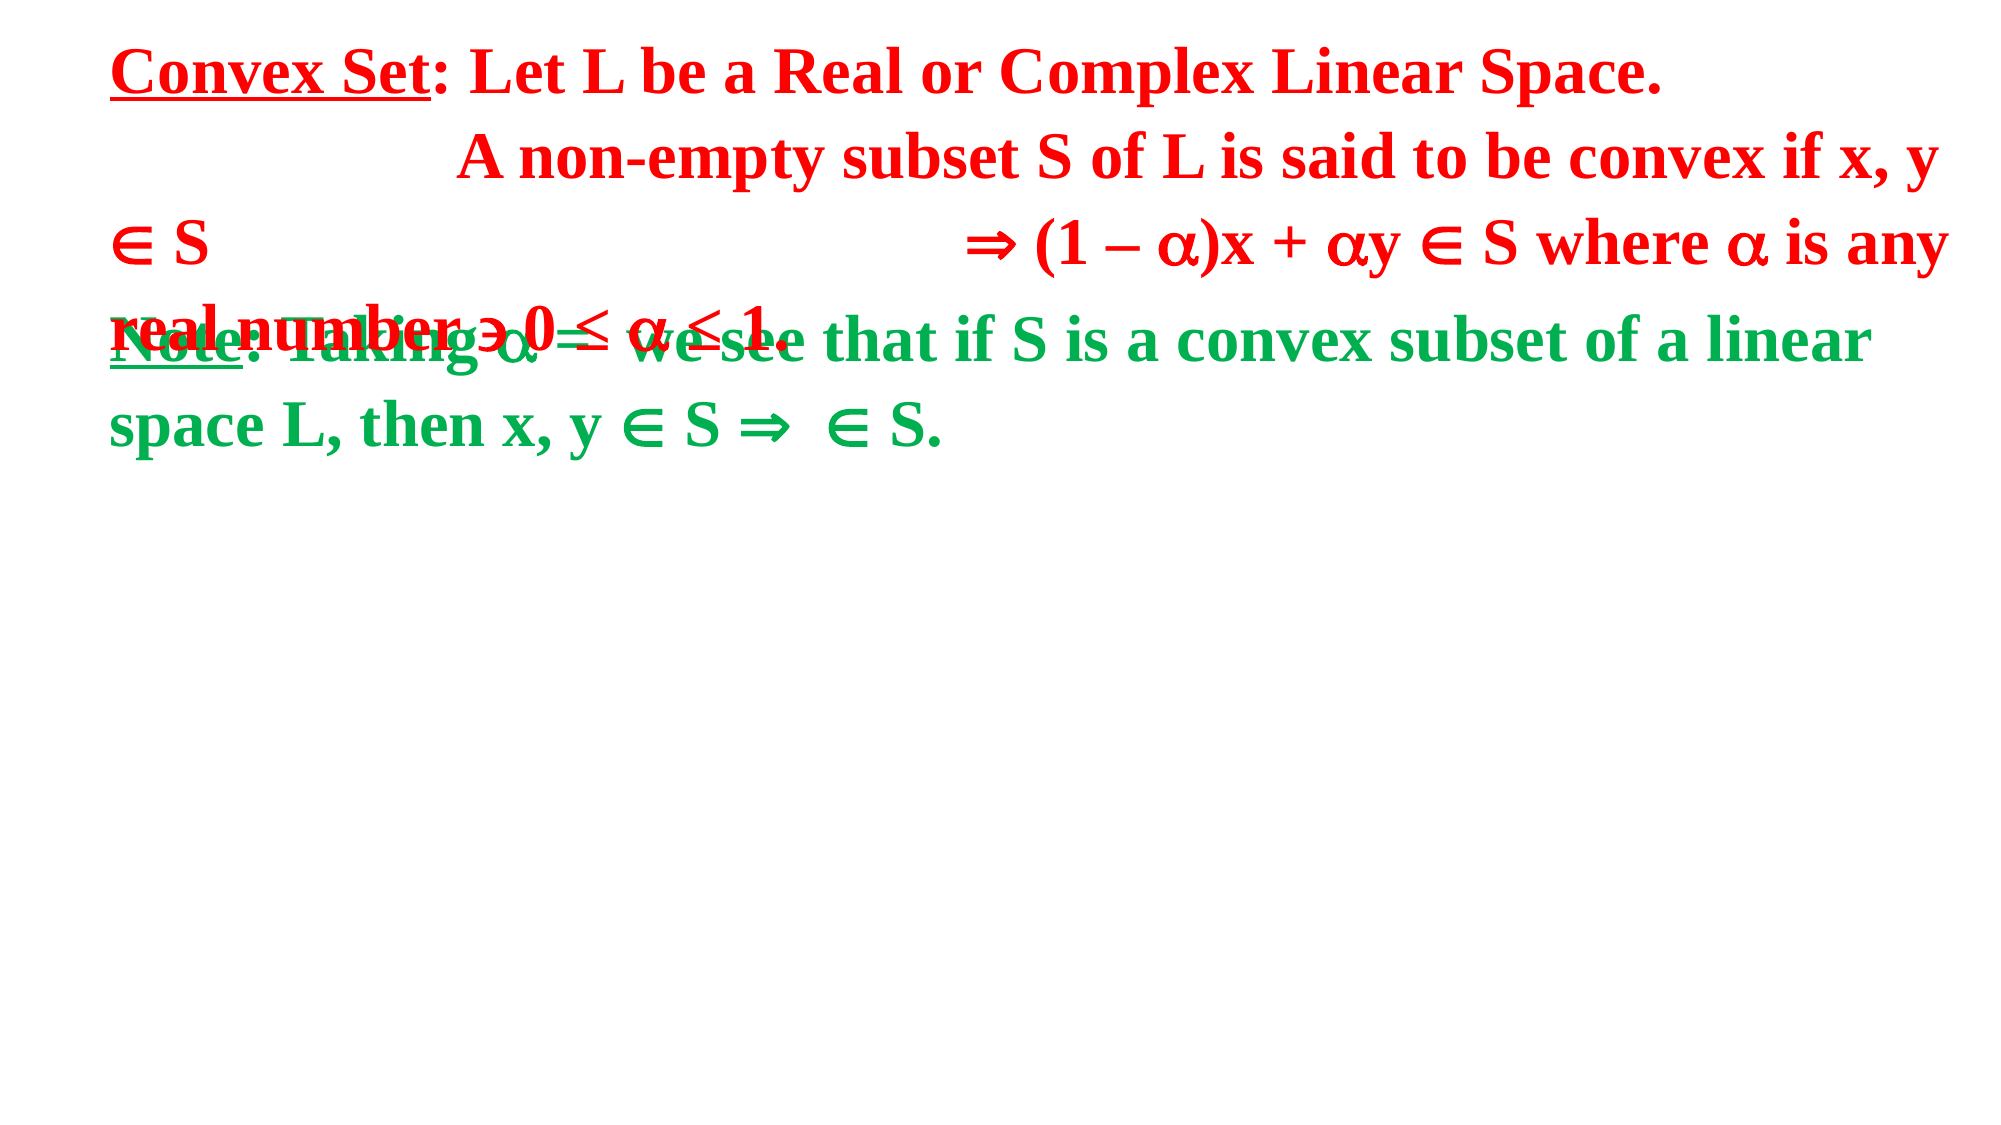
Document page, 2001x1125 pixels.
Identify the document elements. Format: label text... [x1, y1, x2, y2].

text_box Convex Set: Let L be a Real or Complex Linear Space. A non-empty subset S of L is said to be convex if x, y  S  (1 – )x + y  S where  is any real number  0 ≤  ≤ 1. [94, 13, 1968, 371]
